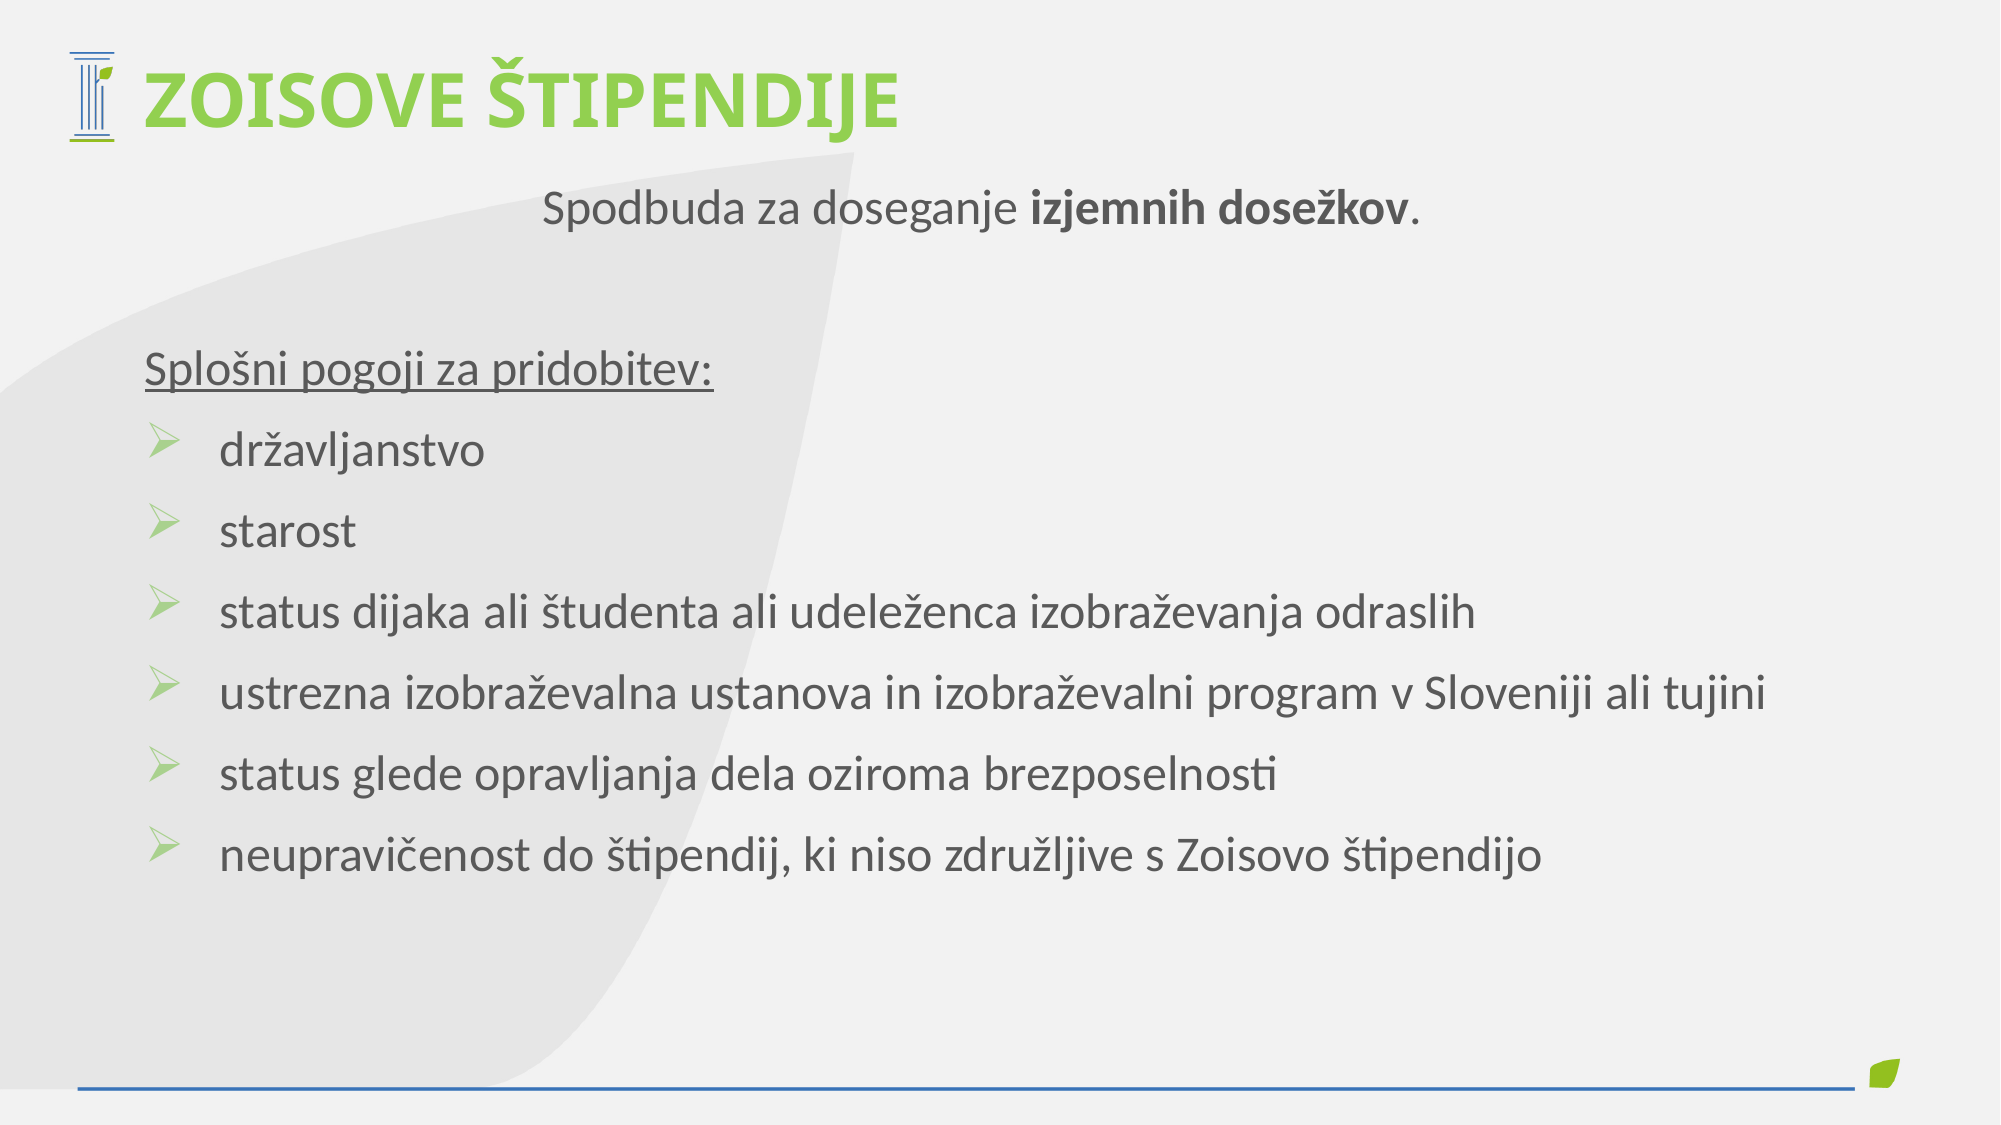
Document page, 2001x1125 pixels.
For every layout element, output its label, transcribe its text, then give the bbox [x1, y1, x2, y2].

list Spodbuda za doseganje izjemnih dosežkov. Splošni pogoji za pridobitev: državljanstvo starost status dijaka ali študenta ali udeleženca izobraževanja odraslih ustrezna izobraževalna ustanova in izobraževalni program v Sloveniji ali tujini status glede opravljanja dela oziroma brezposelnosti neupravičenost do štipendij, ki niso združljive s Zoisovo štipendijo [129, 166, 1835, 1037]
list ZOISOVE ŠTIPENDIJE [129, 54, 1518, 142]
picture [0, 0, 2001, 1125]
